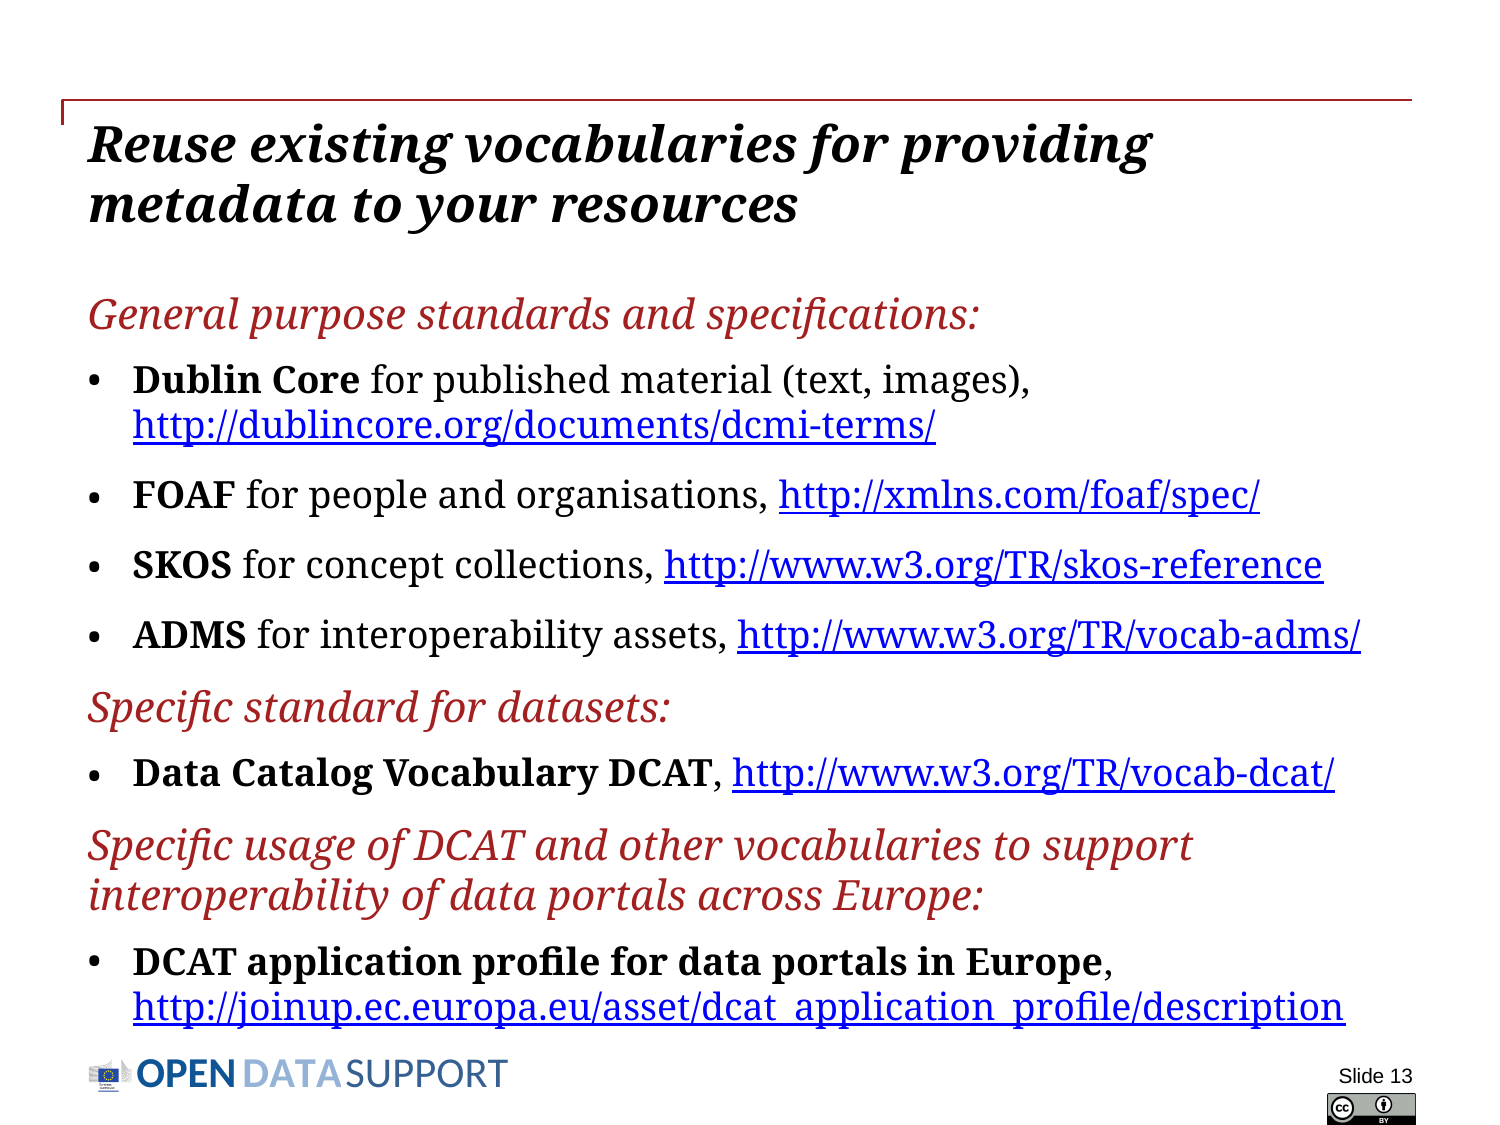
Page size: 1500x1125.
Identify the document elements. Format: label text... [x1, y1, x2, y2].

picture [1327, 1093, 1416, 1125]
slide_number Slide 13 [1162, 1062, 1413, 1088]
title Reuse existing vocabularies for providing metadata to your resources [88, 112, 1413, 263]
list General purpose standards and specifications: Dublin Core for published material (text, images), http://dublincore.org/documents/dcmi-terms/ FOAF for people and organisations, http://xmlns.com/foaf/spec/ SKOS for concept collections, http://www.w3.org/TR/skos-reference ADMS for interoperability assets, http://www.w3.org/TR/vocab-adms/ Specific standard for datasets: Data Catalog Vocabulary DCAT, http://www.w3.org/TR/vocab-dcat/ Specific usage of DCAT and other vocabularies to support interoperability of data portals across Europe: DCAT application profile for data portals in Europe, http://joinup.ec.europa.eu/asset/dcat_application_profile/description [87, 287, 1413, 1013]
